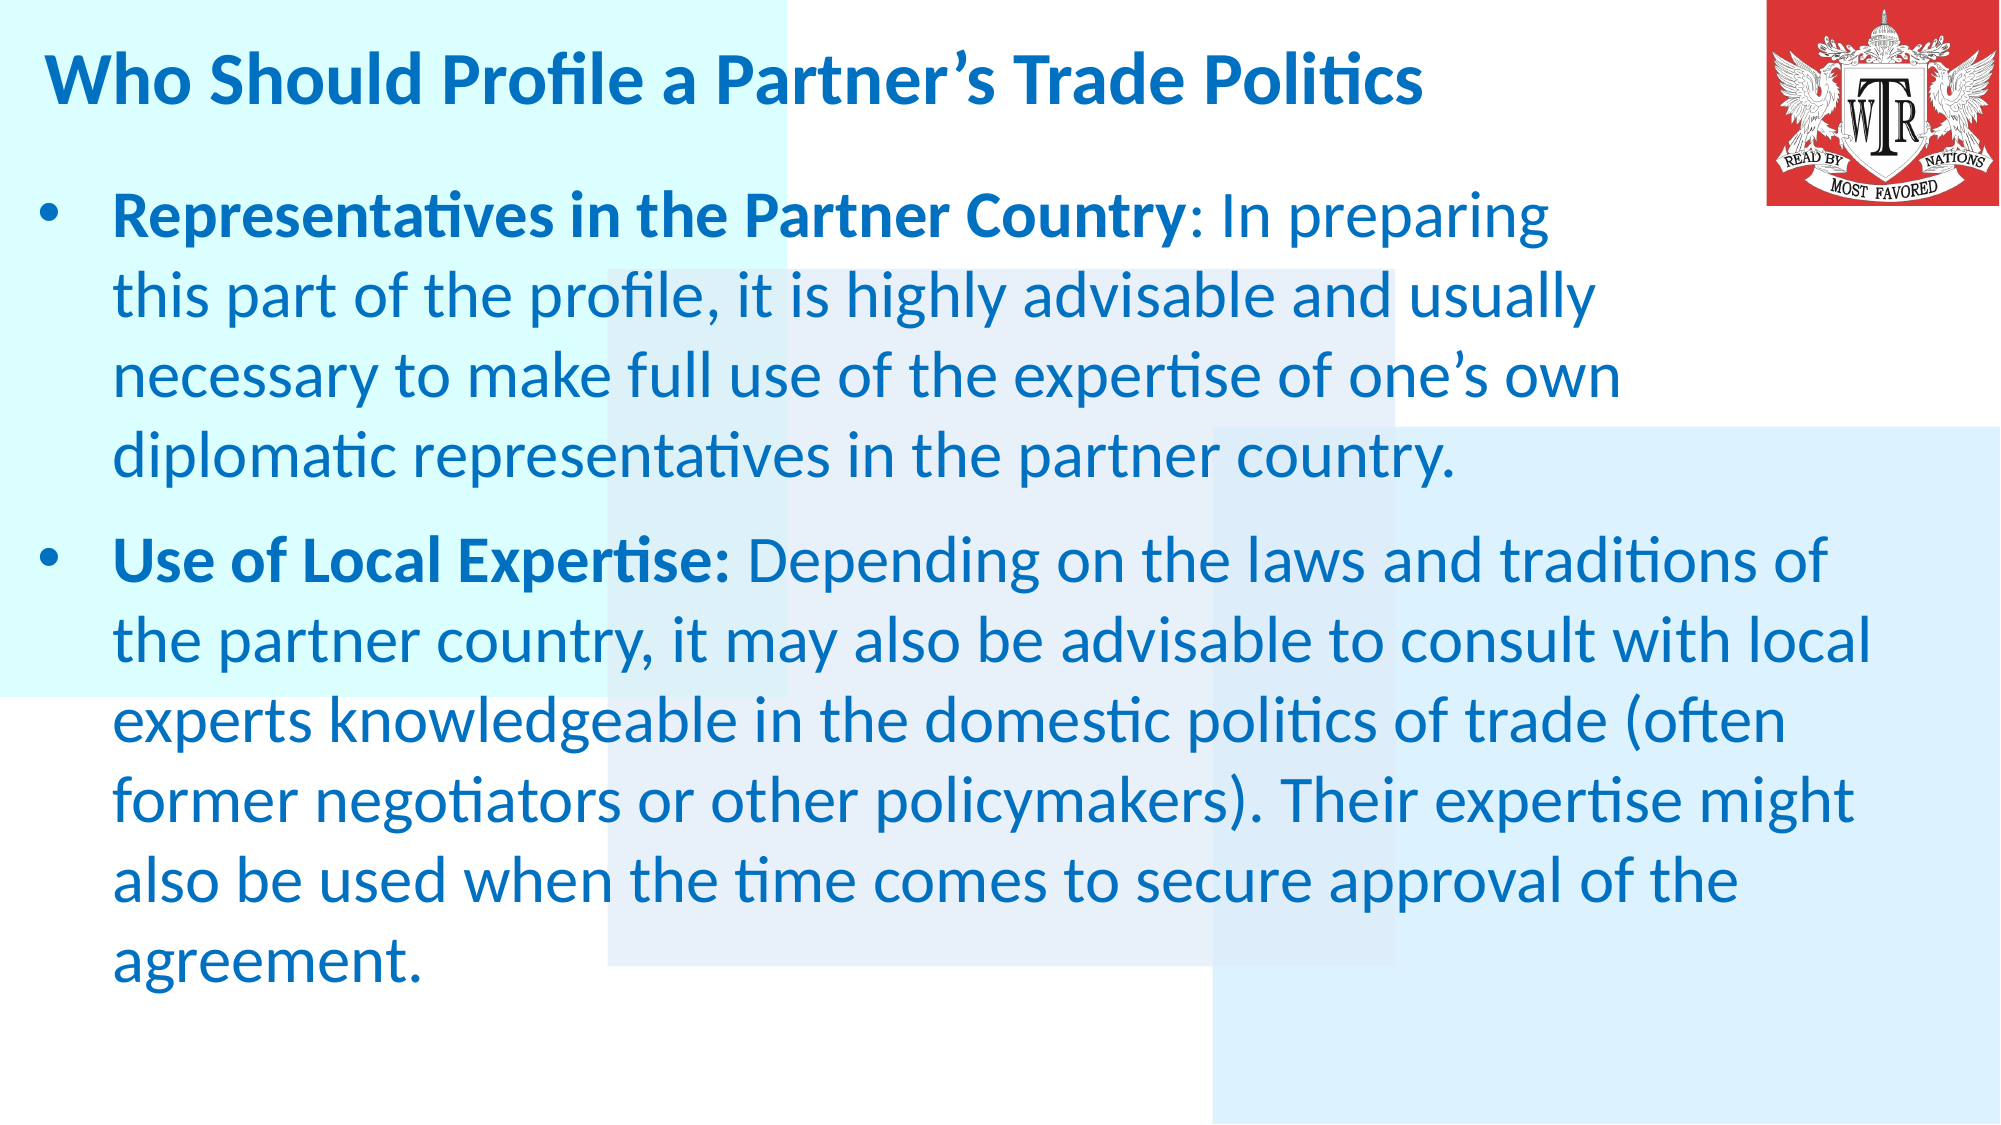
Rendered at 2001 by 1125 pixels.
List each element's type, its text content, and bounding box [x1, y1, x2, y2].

text_box [0, 0, 788, 698]
picture [1766, 0, 2000, 206]
text_box [1211, 426, 2000, 1125]
text_box Who Should Profile a Partner’s Trade Politics [29, 22, 1677, 158]
text_box Representatives in the Partner Country: In preparing this part of the profile, it is highly advisable and usually necessary to make full use of the expertise of one’s own diplomatic representatives in the partner country. Use of Local Expertise: Depending on the laws and traditions of the partner country, it may also be advisable to consult with local experts knowledgeable in the domestic politics of trade (often former negotiators or other policymakers). Their expertise might also be used when the time comes to secure approval of the agreement. [22, 163, 1943, 1004]
